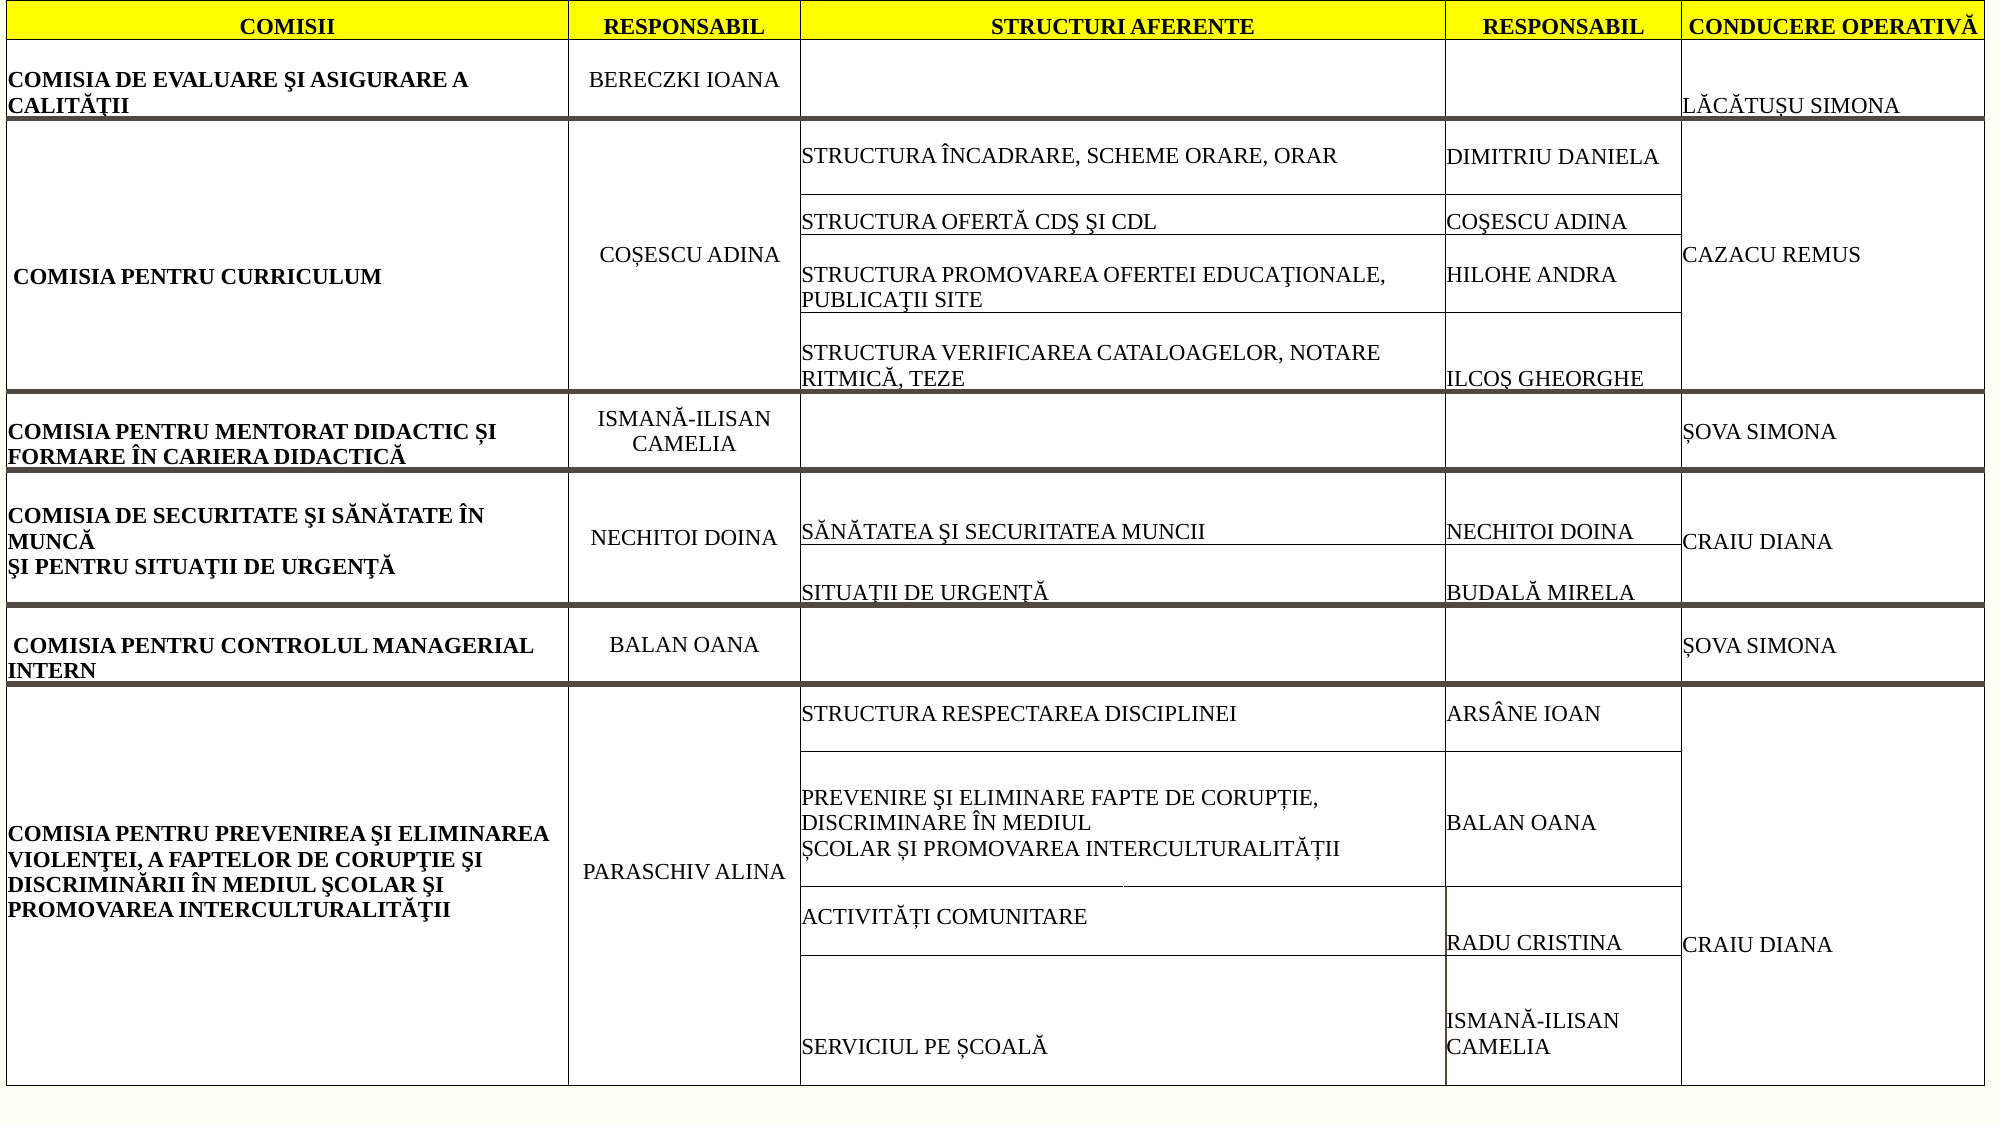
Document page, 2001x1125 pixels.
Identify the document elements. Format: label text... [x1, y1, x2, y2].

table_cell STRUCTURA ÎNCADRARE, SCHEME ORARE, ORAR [801, 121, 1445, 194]
table_cell [1446, 40, 1681, 116]
table_cell COMISIA DE SECURITATE ŞI SĂNĂTATE ÎN MUNCĂ ŞI PENTRU SITUAŢII DE URGENŢĂ [7, 473, 568, 602]
table_cell SĂNĂTATEA ŞI SECURITATEA MUNCII [801, 473, 1445, 544]
table_cell CRAIU DIANA [1682, 687, 1984, 1085]
table_cell ILCOŞ GHEORGHE [1446, 313, 1681, 389]
table_cell PARASCHIV ALINA [569, 687, 800, 1085]
table_cell HILOHE ANDRA [1446, 235, 1681, 312]
table_cell NECHITOI DOINA [569, 473, 800, 602]
table_cell DIMITRIU DANIELA [1446, 121, 1681, 194]
table_cell RADU CRISTINA [1447, 887, 1681, 955]
table_cell COMISIA DE EVALUARE ŞI ASIGURARE A CALITĂŢII [7, 40, 568, 116]
table_cell STRUCTURA VERIFICAREA CATALOAGELOR, NOTARE RITMICĂ, TEZE [801, 313, 1445, 389]
table_cell STRUCTURA RESPECTAREA DISCIPLINEI [801, 687, 1445, 751]
table_cell ISMANĂ-ILISAN CAMELIA [569, 394, 800, 467]
table_cell [1446, 394, 1681, 467]
table_cell SITUAŢII DE URGENŢĂ [801, 545, 1445, 602]
table_cell NECHITOI DOINA [1446, 473, 1681, 544]
table_cell CRAIU DIANA [1682, 473, 1984, 602]
table_cell COȘESCU ADINA [569, 121, 800, 389]
table_cell BERECZKI IOANA [569, 40, 800, 116]
table_header RESPONSABIL [1446, 1, 1681, 39]
table_cell [1446, 608, 1681, 681]
table_cell BALAN OANA [1446, 752, 1681, 886]
table_cell COŞESCU ADINA [1446, 195, 1681, 234]
table_header COMISII [7, 1, 568, 39]
table_header RESPONSABIL [569, 1, 800, 39]
table_cell COMISIA PENTRU MENTORAT DIDACTIC ȘI FORMARE ÎN CARIERA DIDACTICĂ [7, 394, 568, 467]
table_cell STRUCTURA OFERTĂ CDŞ ŞI CDL [801, 195, 1445, 234]
table_cell BUDALĂ MIRELA [1446, 545, 1681, 602]
table_cell ARSÂNE IOAN [1446, 687, 1681, 751]
table_cell CAZACU REMUS [1682, 121, 1984, 389]
table_cell ACTIVITĂȚI COMUNITARE [801, 887, 1123, 955]
table_header CONDUCERE OPERATIVĂ [1682, 1, 1984, 39]
table_cell SERVICIUL PE ȘCOALĂ [801, 956, 1445, 1085]
table_cell COMISIA PENTRU CURRICULUM [7, 121, 568, 389]
table_cell ISMANĂ-ILISAN CAMELIA [1447, 956, 1681, 1085]
table_header STRUCTURI AFERENTE [801, 1, 1445, 39]
table_cell [801, 394, 1445, 467]
table_cell COMISIA PENTRU CONTROLUL MANAGERIAL INTERN [7, 608, 568, 681]
table_cell LĂCĂTUȘU SIMONA [1682, 40, 1984, 116]
table_cell STRUCTURA PROMOVAREA OFERTEI EDUCAŢIONALE, PUBLICAŢII SITE [801, 235, 1445, 312]
table_cell [801, 608, 1445, 681]
table_cell PREVENIRE ŞI ELIMINARE FAPTE DE CORUPȚIE, DISCRIMINARE ÎN MEDIUL ȘCOLAR ȘI PROMOVAREA INTERCULTURALITĂȚII [801, 752, 1445, 886]
table_cell ȘOVA SIMONA [1682, 394, 1984, 467]
table_cell BALAN OANA [569, 608, 800, 681]
table_cell COMISIA PENTRU PREVENIREA ŞI ELIMINAREA VIOLENŢEI, A FAPTELOR DE CORUPŢIE ŞI DISCRIMINĂRII ÎN MEDIUL ŞCOLAR ŞI PROMOVAREA INTERCULTURALITĂŢII [7, 687, 568, 1085]
table_cell ȘOVA SIMONA [1682, 608, 1984, 681]
table_cell [801, 40, 1445, 116]
table_cell [1124, 887, 1445, 955]
